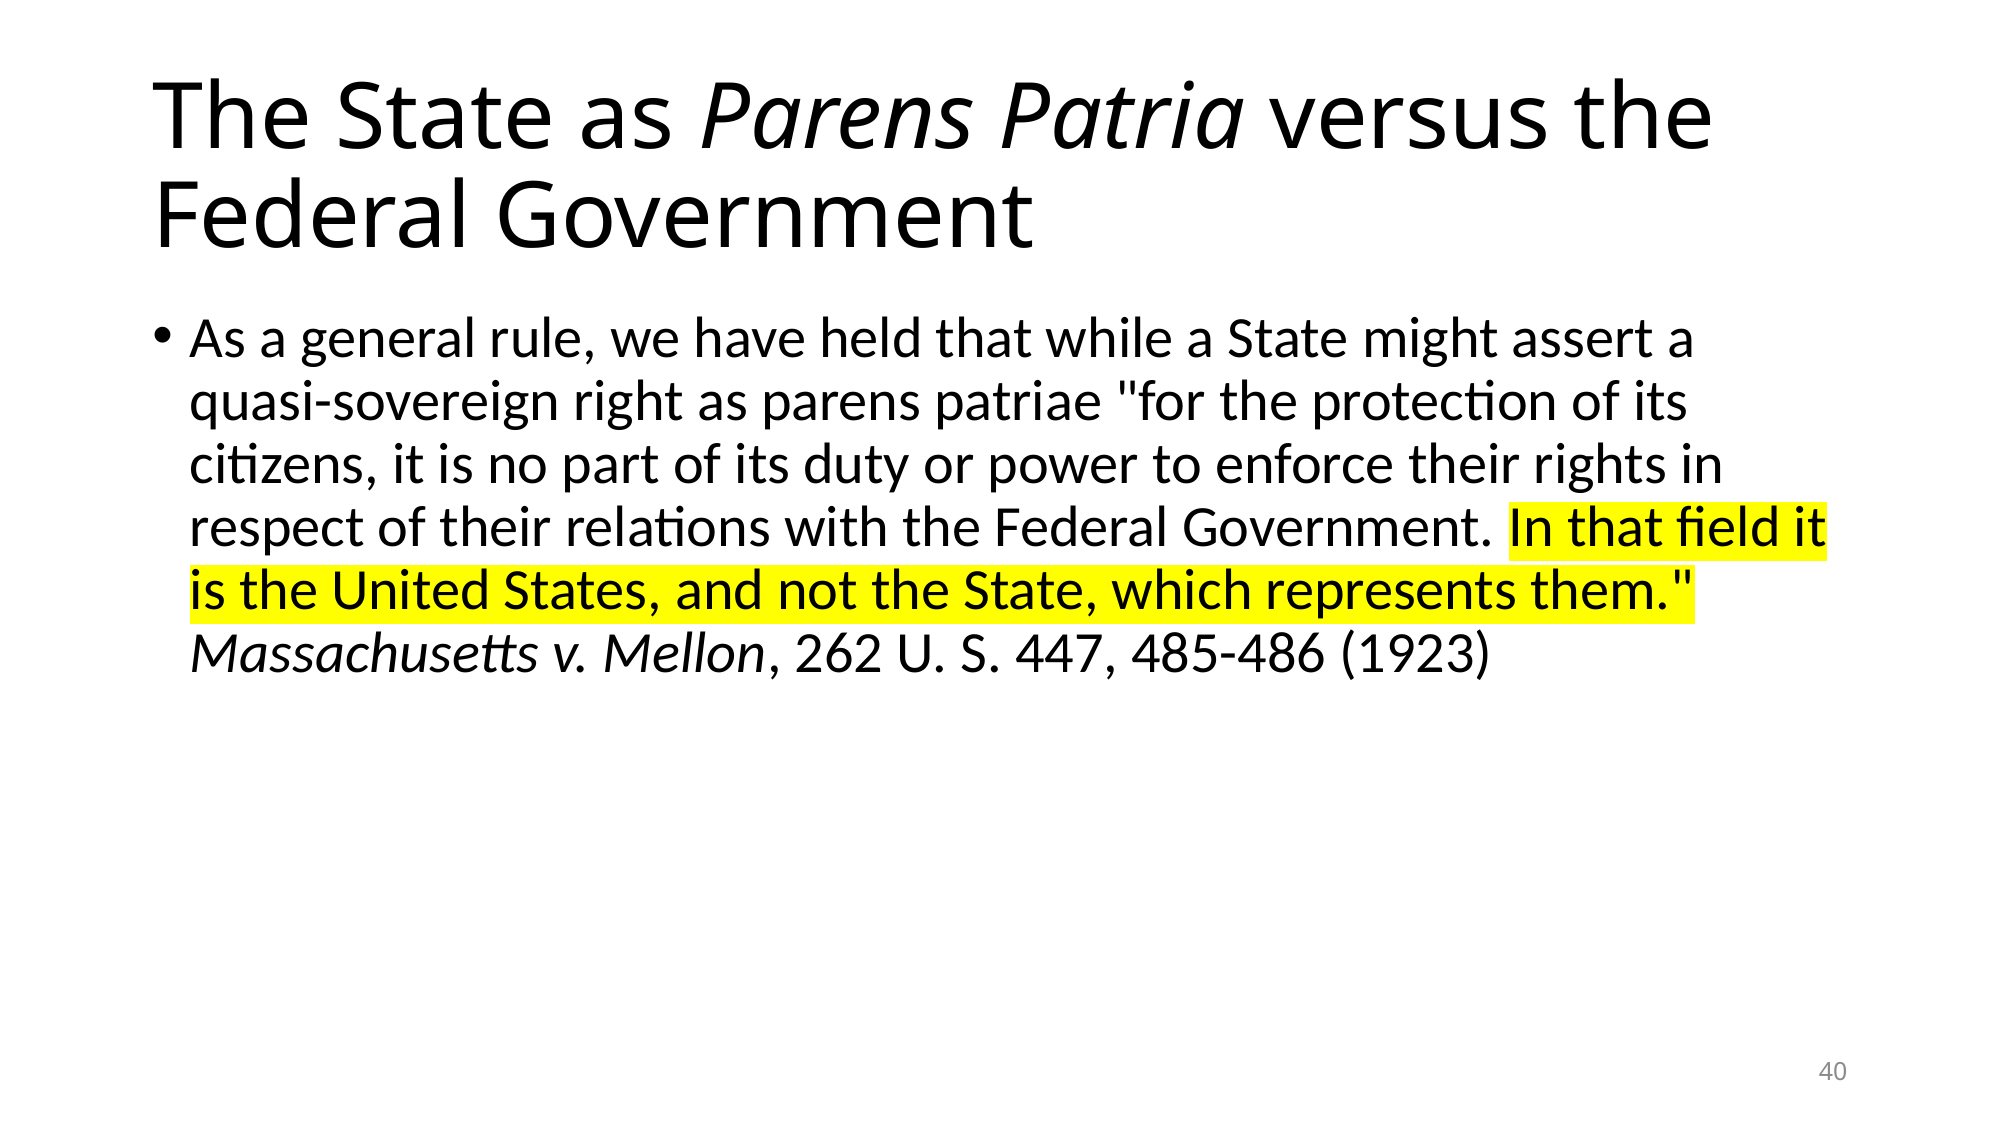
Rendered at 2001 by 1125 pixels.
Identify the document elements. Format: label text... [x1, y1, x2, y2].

list As a general rule, we have held that while a State might assert a quasi-sovereign right as parens patriae "for the protection of its citizens, it is no part of its duty or power to enforce their rights in respect of their relations with the Federal Government. In that field it is the United States, and not the State, which represents them." Massachusetts v. Mellon, 262 U. S. 447, 485-486 (1923) [137, 299, 1863, 1014]
slide_number 40 [1412, 1042, 1863, 1103]
title The State as Parens Patria versus the Federal Government [137, 59, 1863, 278]
